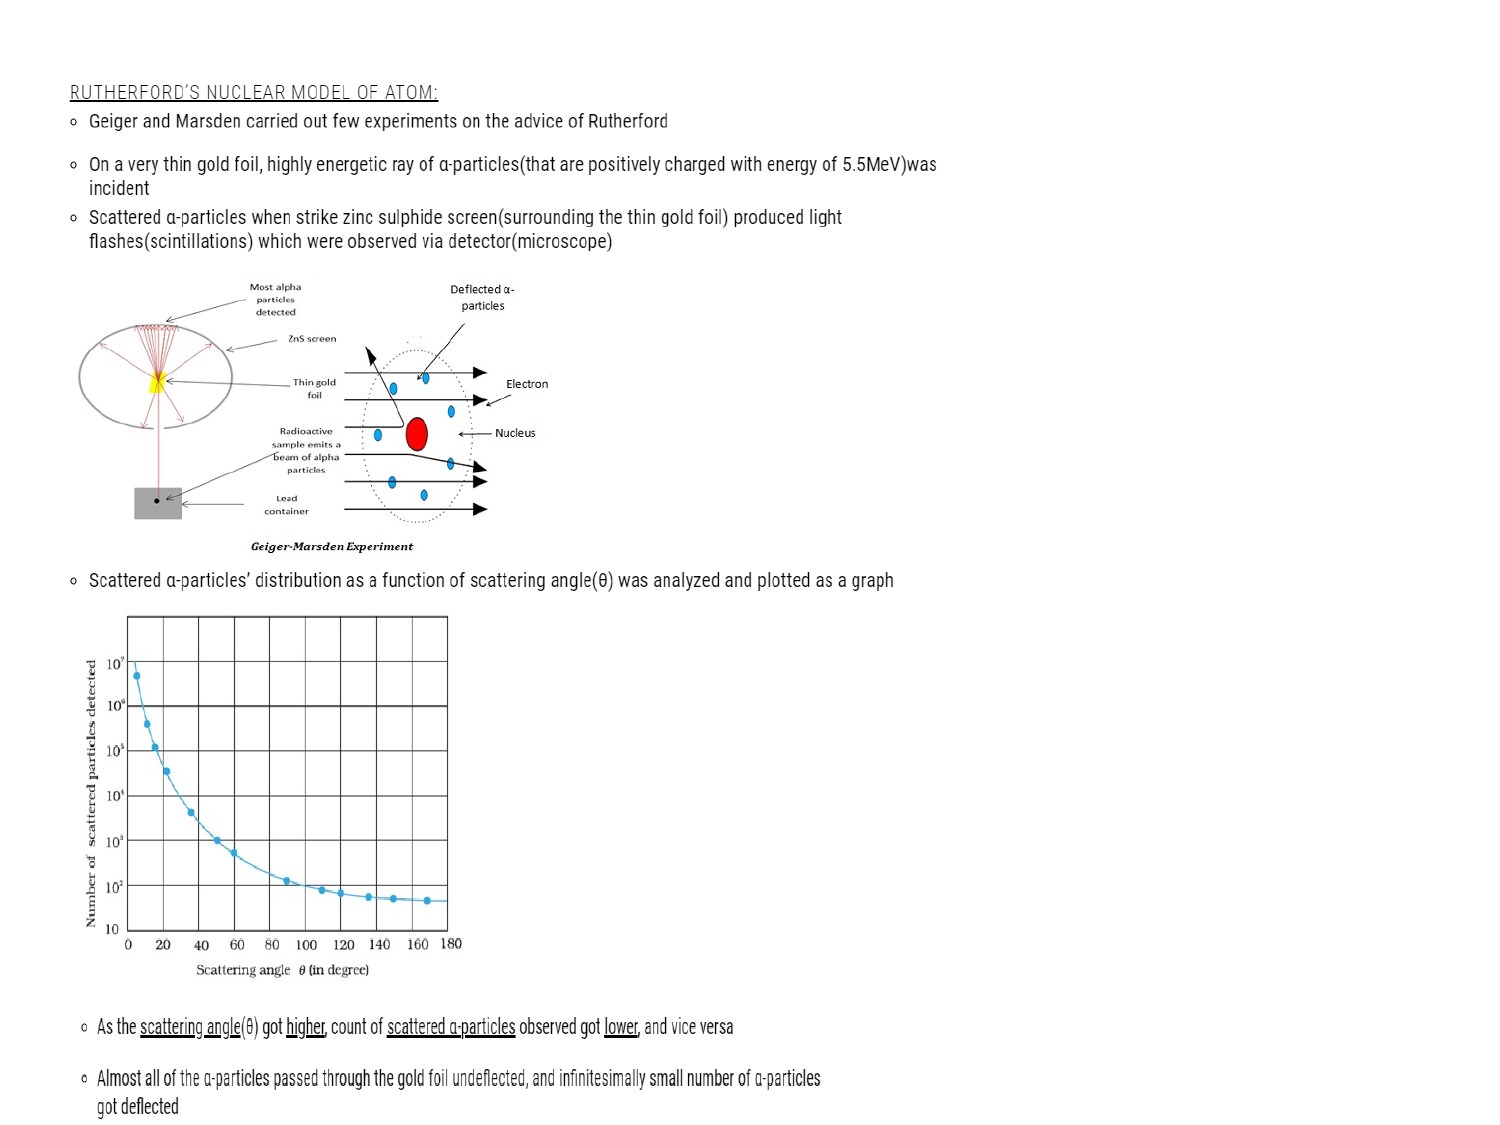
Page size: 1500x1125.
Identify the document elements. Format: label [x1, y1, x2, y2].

picture [74, 599, 830, 1125]
list [62, 74, 951, 601]
